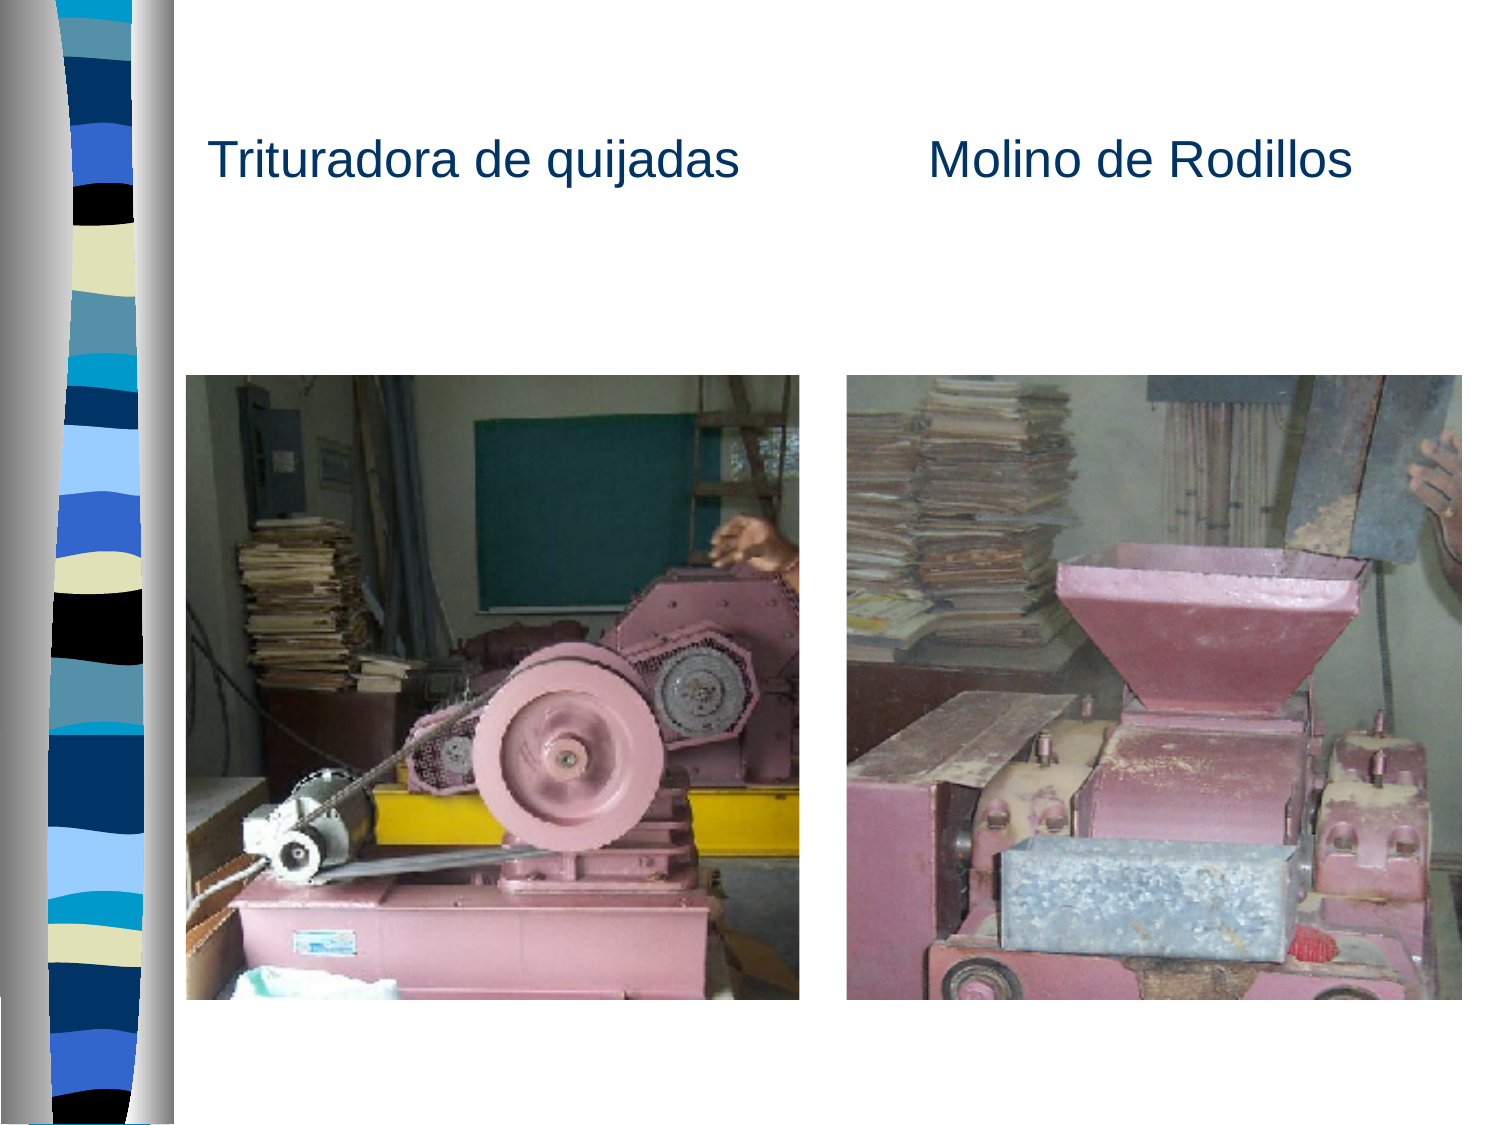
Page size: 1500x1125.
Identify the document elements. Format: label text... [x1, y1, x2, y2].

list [846, 374, 1463, 1001]
title Trituradora de quijadas Molino de Rodillos [192, 74, 1468, 238]
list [185, 374, 801, 1001]
